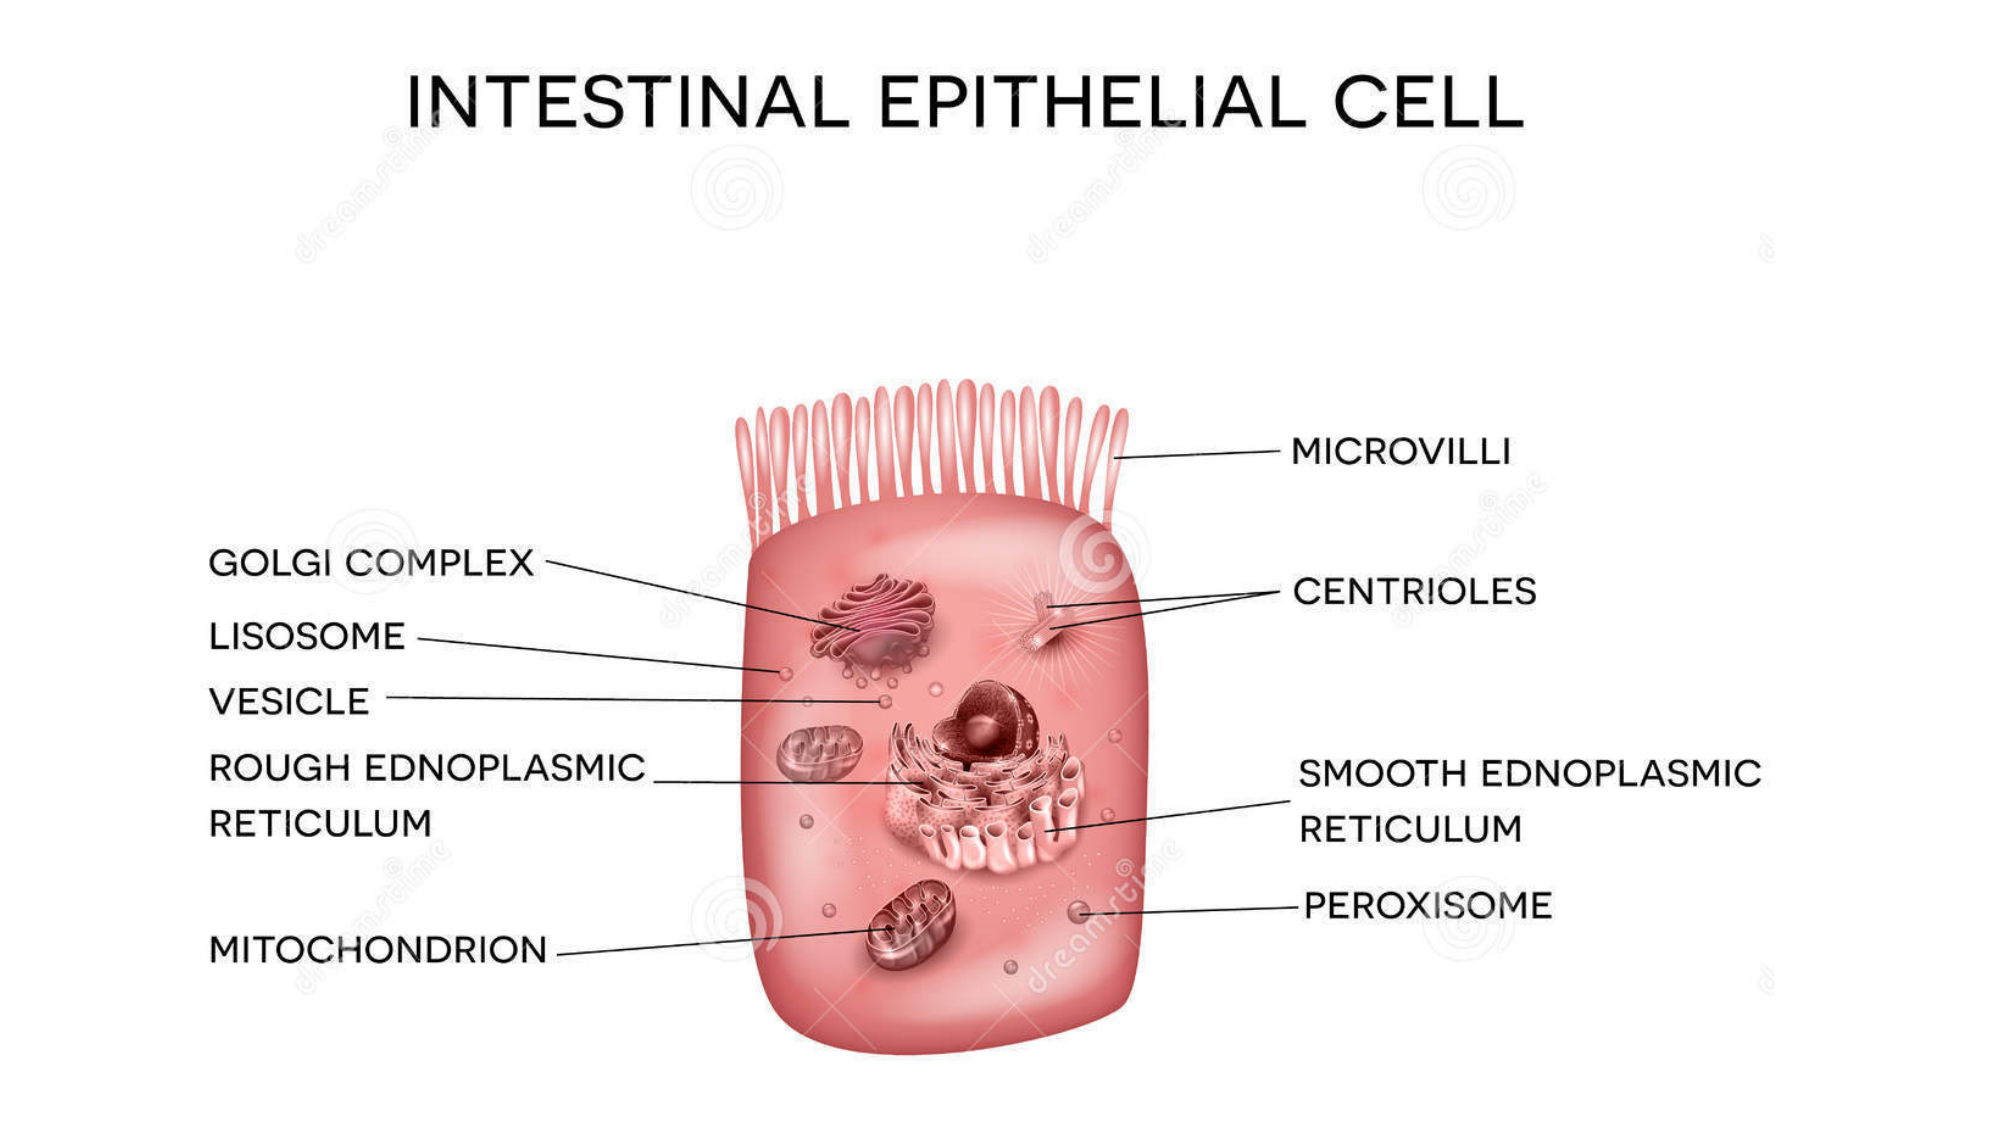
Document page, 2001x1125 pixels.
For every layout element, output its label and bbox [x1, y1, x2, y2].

picture [190, 12, 1775, 1110]
